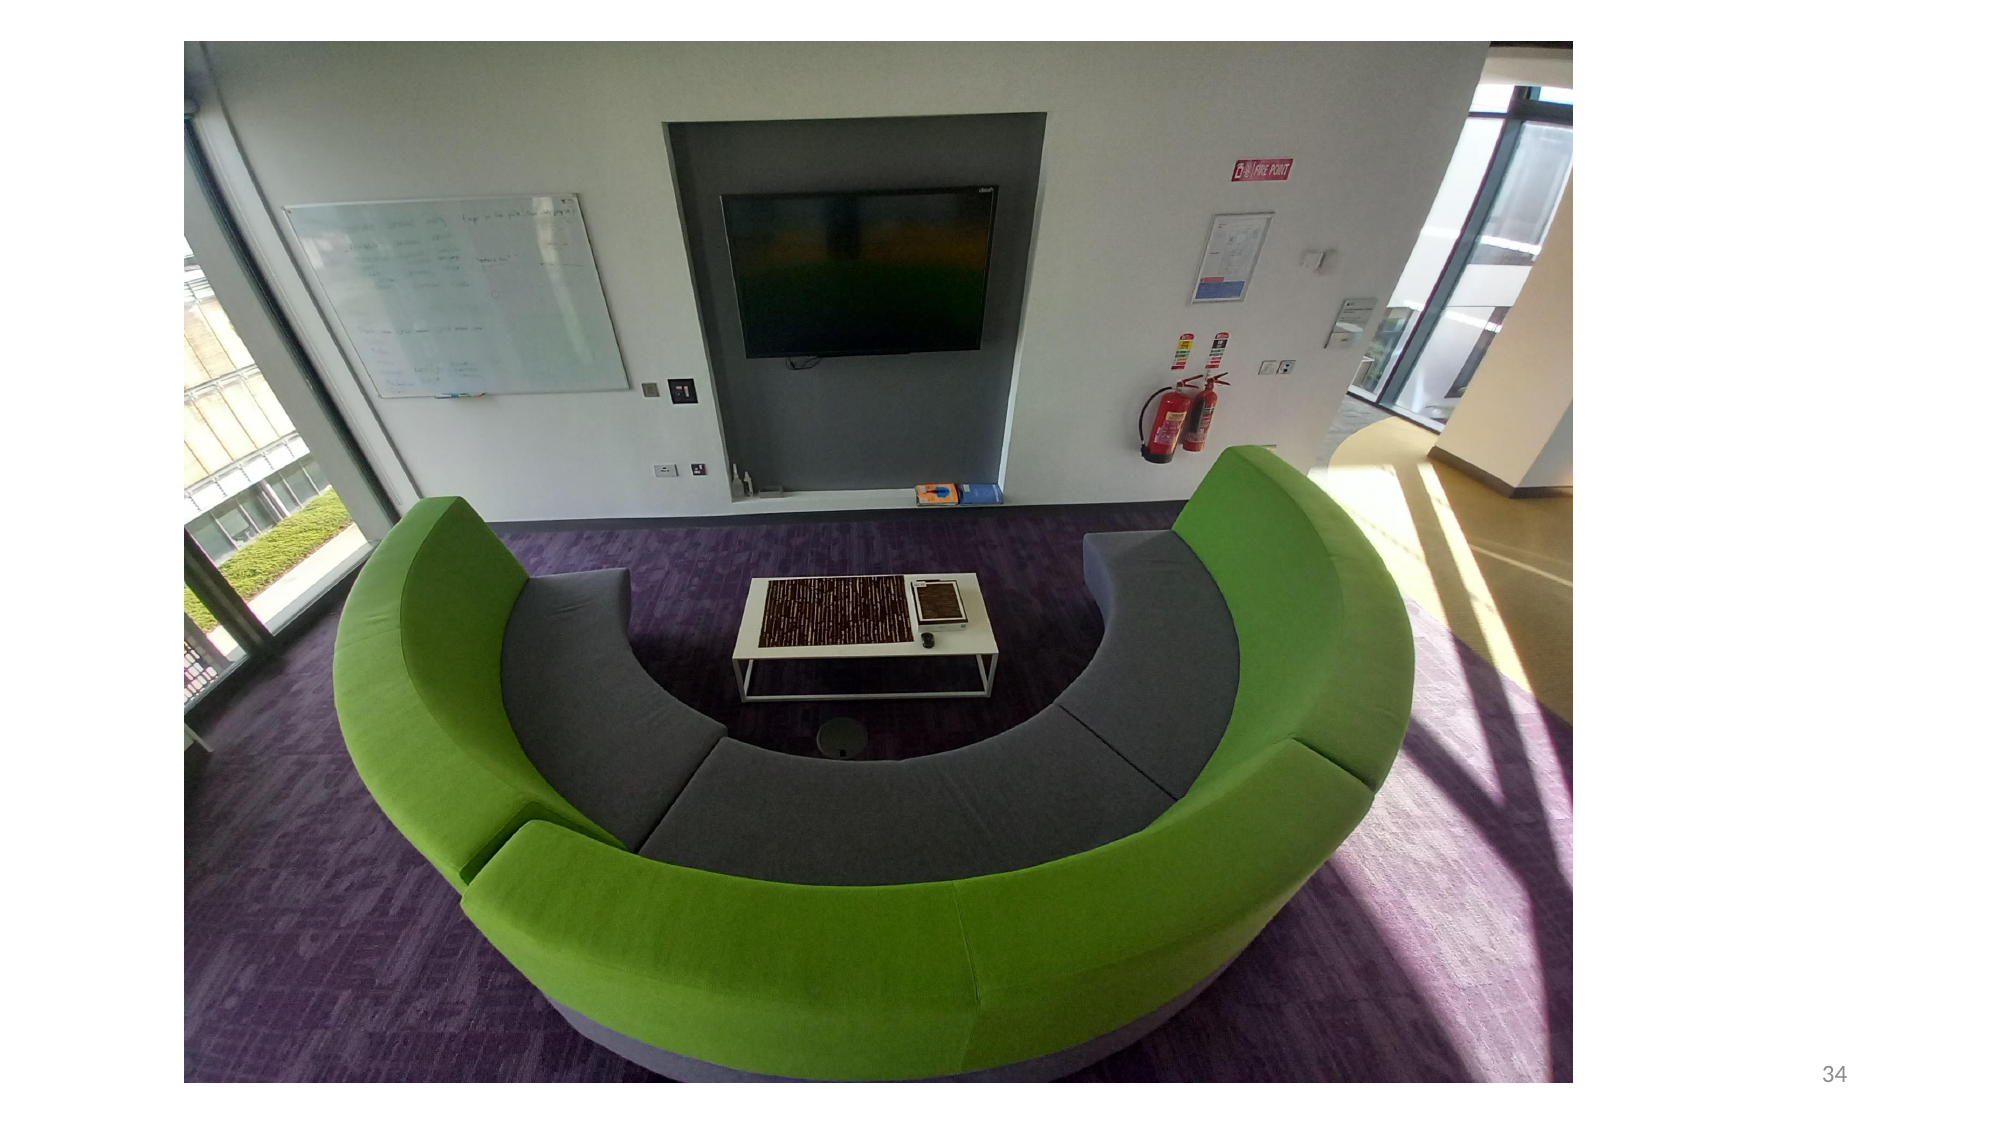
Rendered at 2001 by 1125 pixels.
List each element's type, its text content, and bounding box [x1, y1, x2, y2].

slide_number 34 [1412, 1042, 1863, 1103]
picture [184, 41, 1573, 1083]
